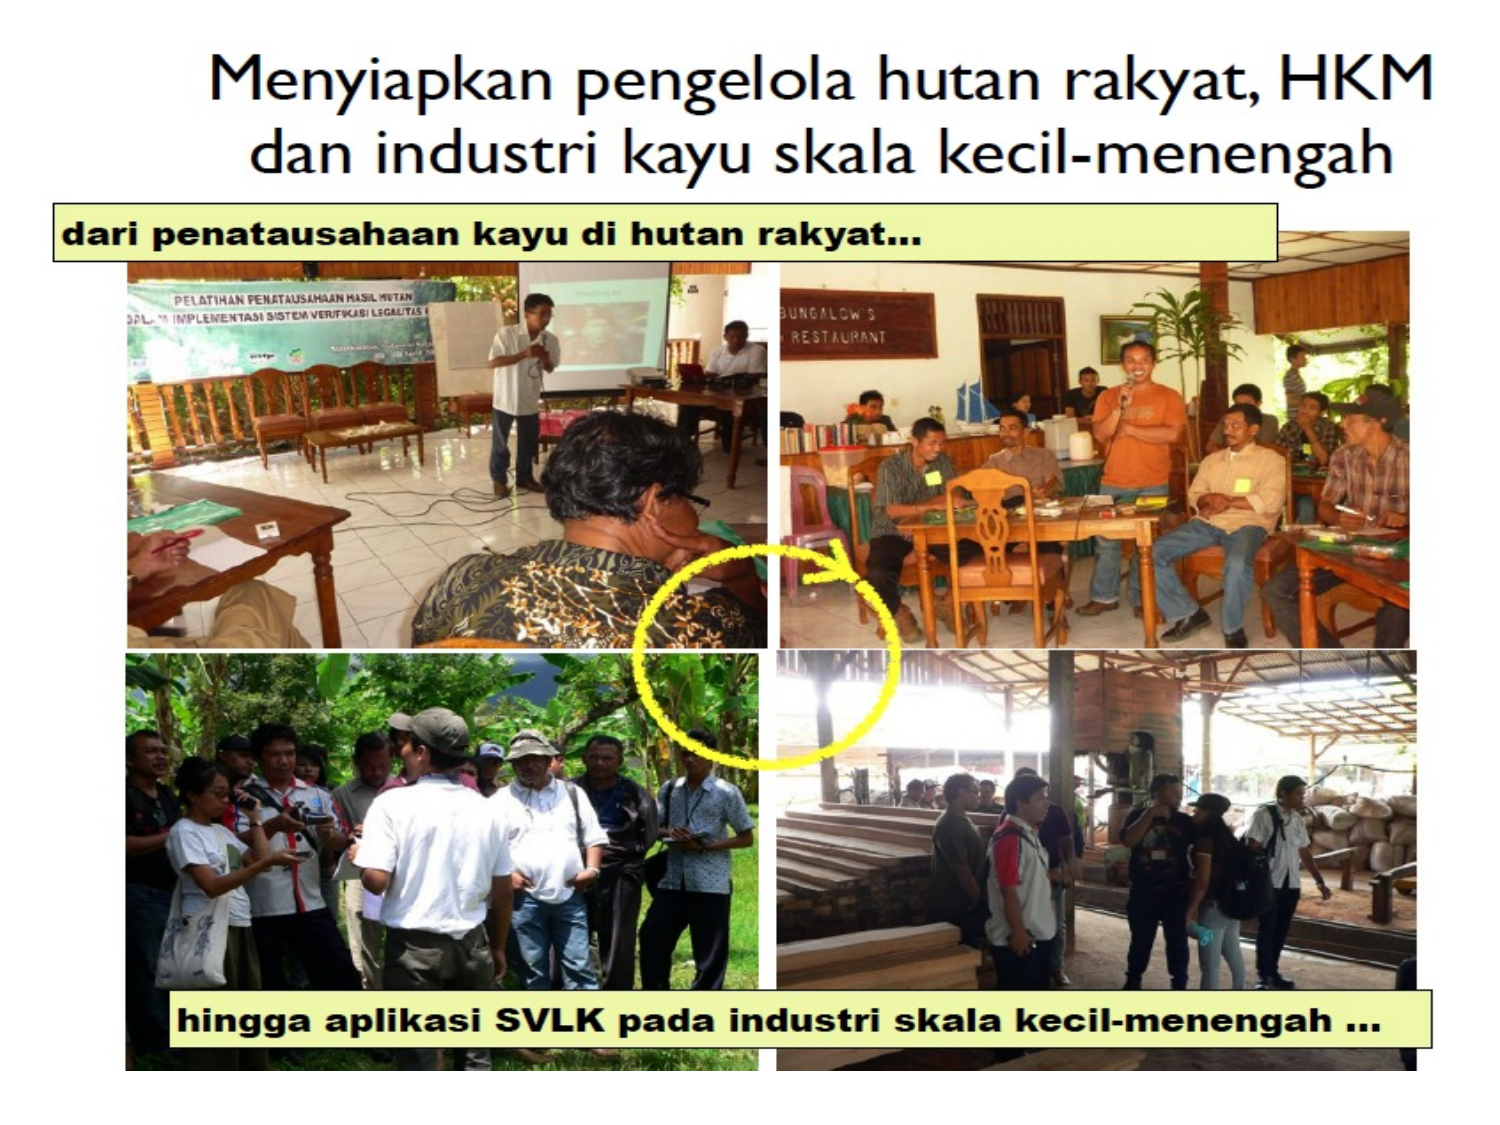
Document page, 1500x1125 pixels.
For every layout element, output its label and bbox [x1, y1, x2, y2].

picture [46, 42, 1442, 1071]
